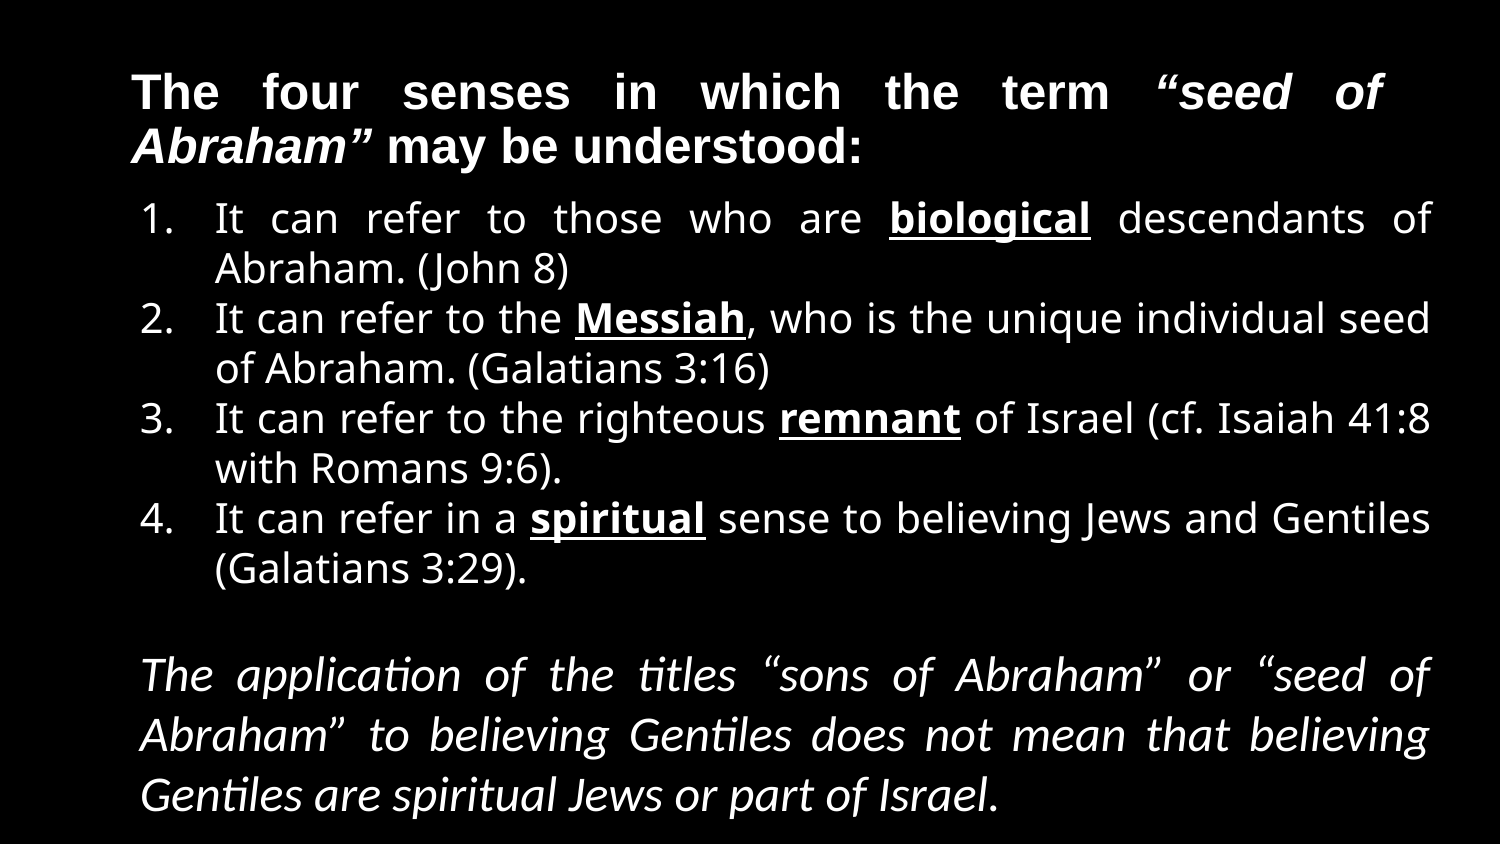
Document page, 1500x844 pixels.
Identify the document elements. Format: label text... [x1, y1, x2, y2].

text_box It can refer to those who are biological descendants of Abraham. (John 8) It can refer to the Messiah, who is the unique individual seed of Abraham. (Galatians 3:16) It can refer to the righteous remnant of Israel (cf. Isaiah 41:8 with Romans 9:6). It can refer in a spiritual sense to believing Jews and Gentiles (Galatians 3:29). The application of the titles “sons of Abraham” or “seed of Abraham” to believing Gentiles does not mean that believing Gentiles are spiritual Jews or part of Israel. [125, 184, 1447, 844]
text_box [116, 146, 1438, 310]
text_box The four senses in which the term “seed of Abraham” may be understood: [116, 46, 1397, 146]
